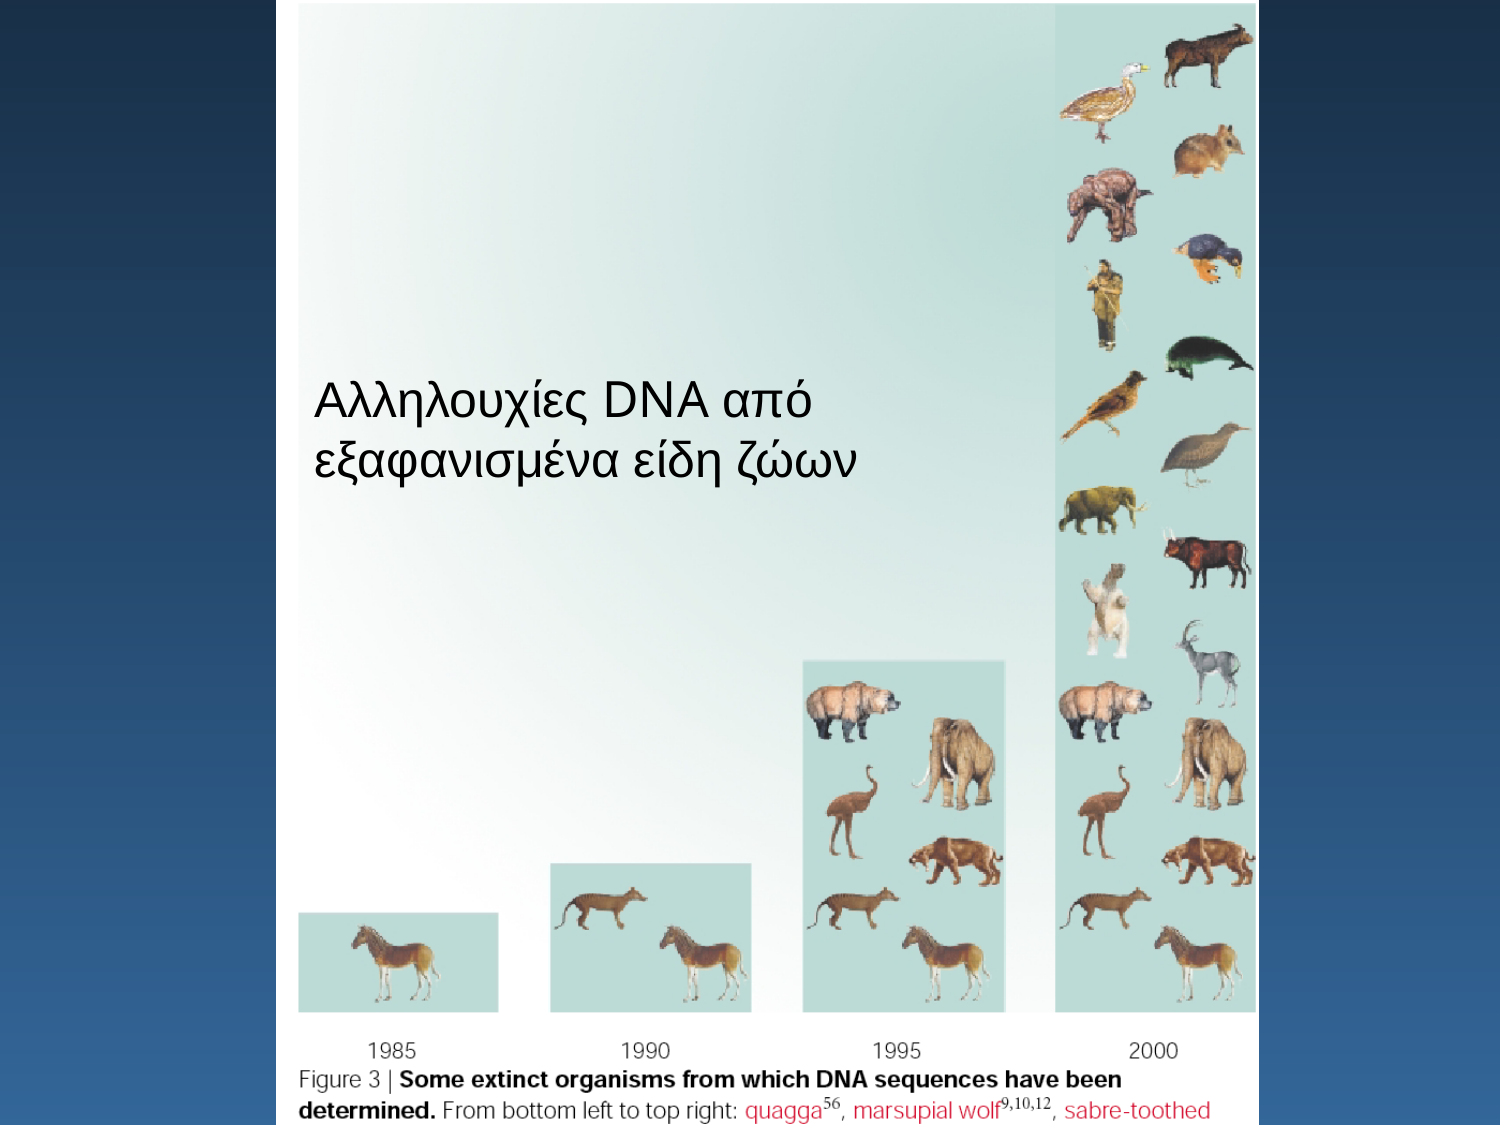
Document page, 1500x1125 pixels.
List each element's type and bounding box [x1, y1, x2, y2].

picture [275, 0, 1260, 1125]
